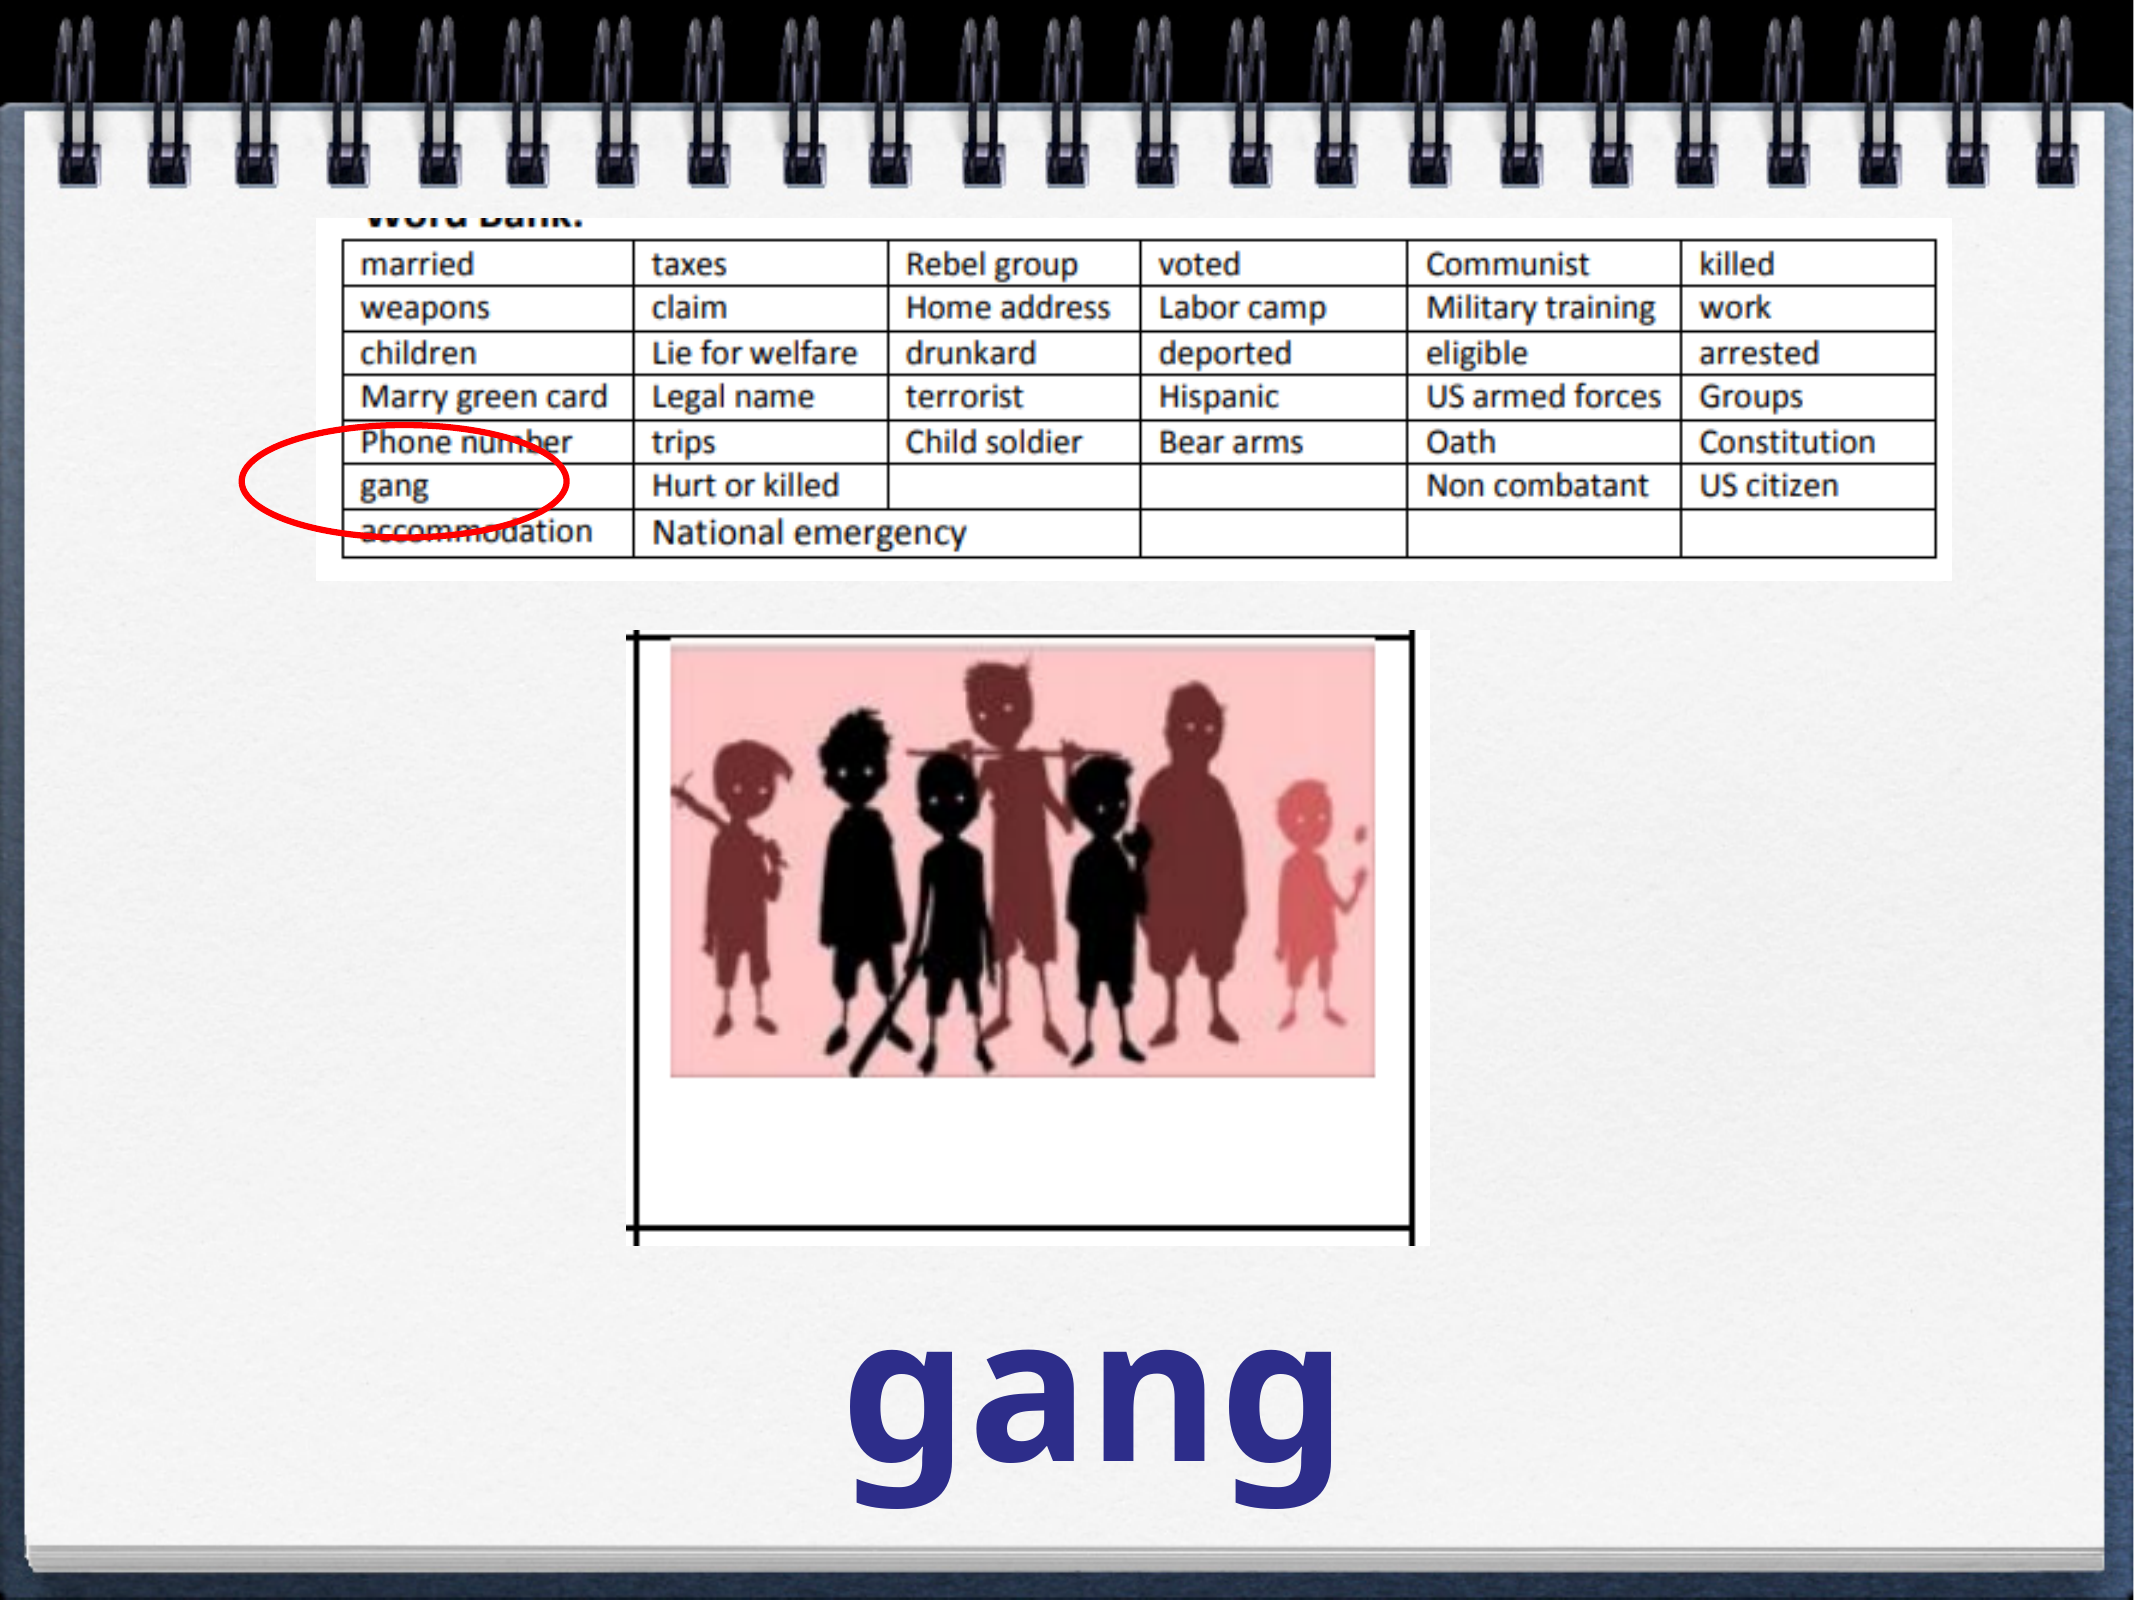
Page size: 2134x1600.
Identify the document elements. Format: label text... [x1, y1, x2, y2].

text_box gang [826, 1254, 1362, 1509]
text_box [241, 434, 312, 528]
picture [0, 0, 2134, 1600]
